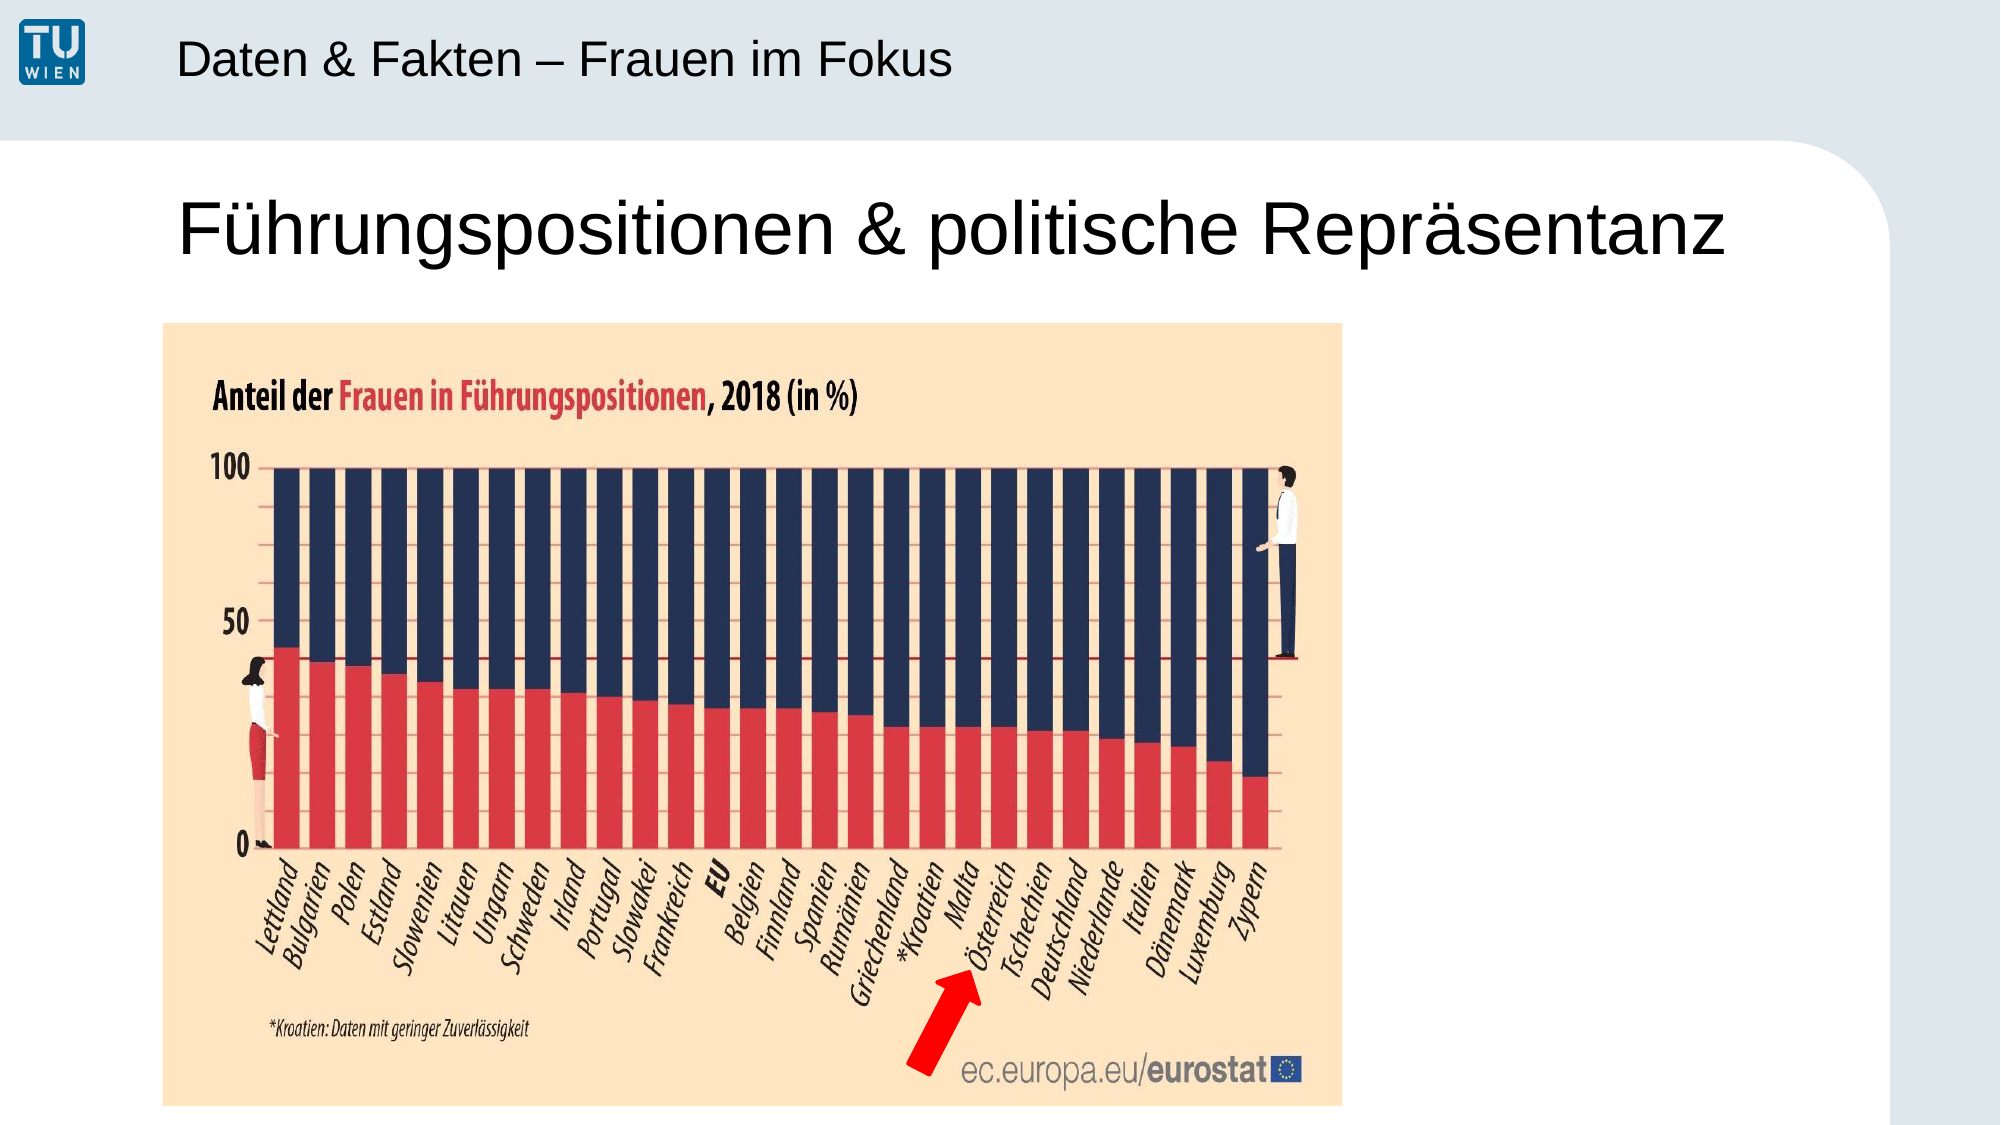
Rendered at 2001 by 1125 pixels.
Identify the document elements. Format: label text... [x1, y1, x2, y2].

picture [26, 67, 30, 78]
picture [67, 26, 78, 58]
picture [56, 67, 62, 78]
picture [74, 67, 78, 78]
text_box Daten & Fakten – Frauen im Fokus [161, 19, 1787, 207]
picture [34, 35, 40, 58]
picture [162, 322, 1343, 1107]
picture [25, 26, 48, 32]
picture [31, 69, 37, 78]
picture [53, 26, 64, 58]
title Führungspositionen & politische Repräsentanz [162, 172, 1788, 361]
